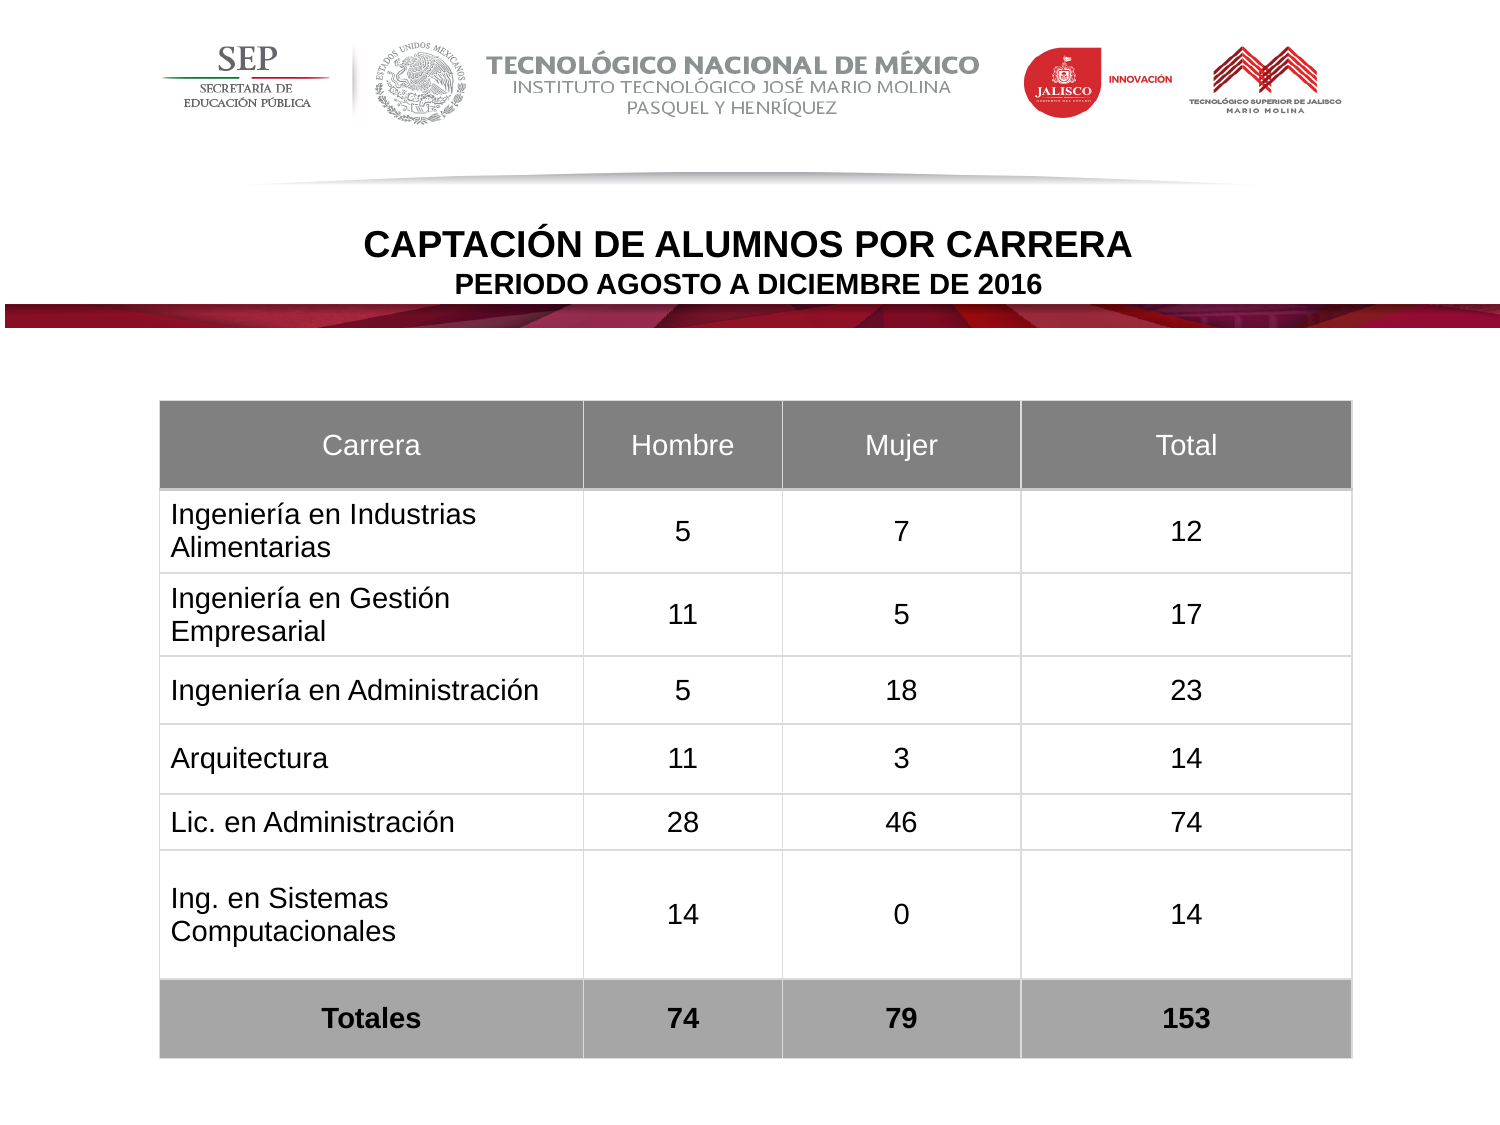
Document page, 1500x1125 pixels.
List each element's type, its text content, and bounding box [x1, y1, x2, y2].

table_cell Lic. en Administración [160, 795, 583, 849]
table_cell 11 [584, 574, 782, 655]
table_cell 5 [584, 657, 782, 723]
table_cell 23 [1022, 657, 1351, 723]
table_cell 18 [783, 657, 1020, 723]
table_header Mujer [783, 401, 1020, 488]
table_cell 46 [783, 795, 1020, 849]
table_cell 12 [1022, 491, 1351, 572]
table_cell Ingeniería en Industrias Alimentarias [160, 491, 583, 572]
table_header Carrera [160, 401, 583, 488]
table_cell 7 [783, 491, 1020, 572]
table_cell 153 [1022, 980, 1351, 1058]
table_cell Arquitectura [160, 725, 583, 793]
table_cell 74 [1022, 795, 1351, 849]
table_cell 79 [783, 980, 1020, 1058]
table_cell 5 [584, 491, 782, 572]
table_header Total [1022, 401, 1351, 488]
table_cell 74 [584, 980, 782, 1058]
picture [130, 7, 1376, 203]
picture [5, 304, 1500, 329]
table_cell Totales [160, 980, 583, 1058]
table_header Hombre [584, 401, 782, 488]
table_cell 14 [1022, 725, 1351, 793]
table_cell 3 [783, 725, 1020, 793]
table_cell Ingeniería en Gestión Empresarial [160, 574, 583, 655]
table_cell Ing. en Sistemas Computacionales [160, 851, 583, 978]
table_cell Ingeniería en Administración [160, 657, 583, 723]
table_cell 5 [783, 574, 1020, 655]
table_cell 0 [783, 851, 1020, 978]
table_cell 11 [584, 725, 782, 793]
table_cell 28 [584, 795, 782, 849]
table_cell 17 [1022, 574, 1351, 655]
text_box CAPTACIÓN DE ALUMNOS POR CARRERA PERIODO AGOSTO A DICIEMBRE DE 2016 [32, 213, 1474, 302]
table_cell 14 [584, 851, 782, 978]
table_cell 14 [1022, 851, 1351, 978]
